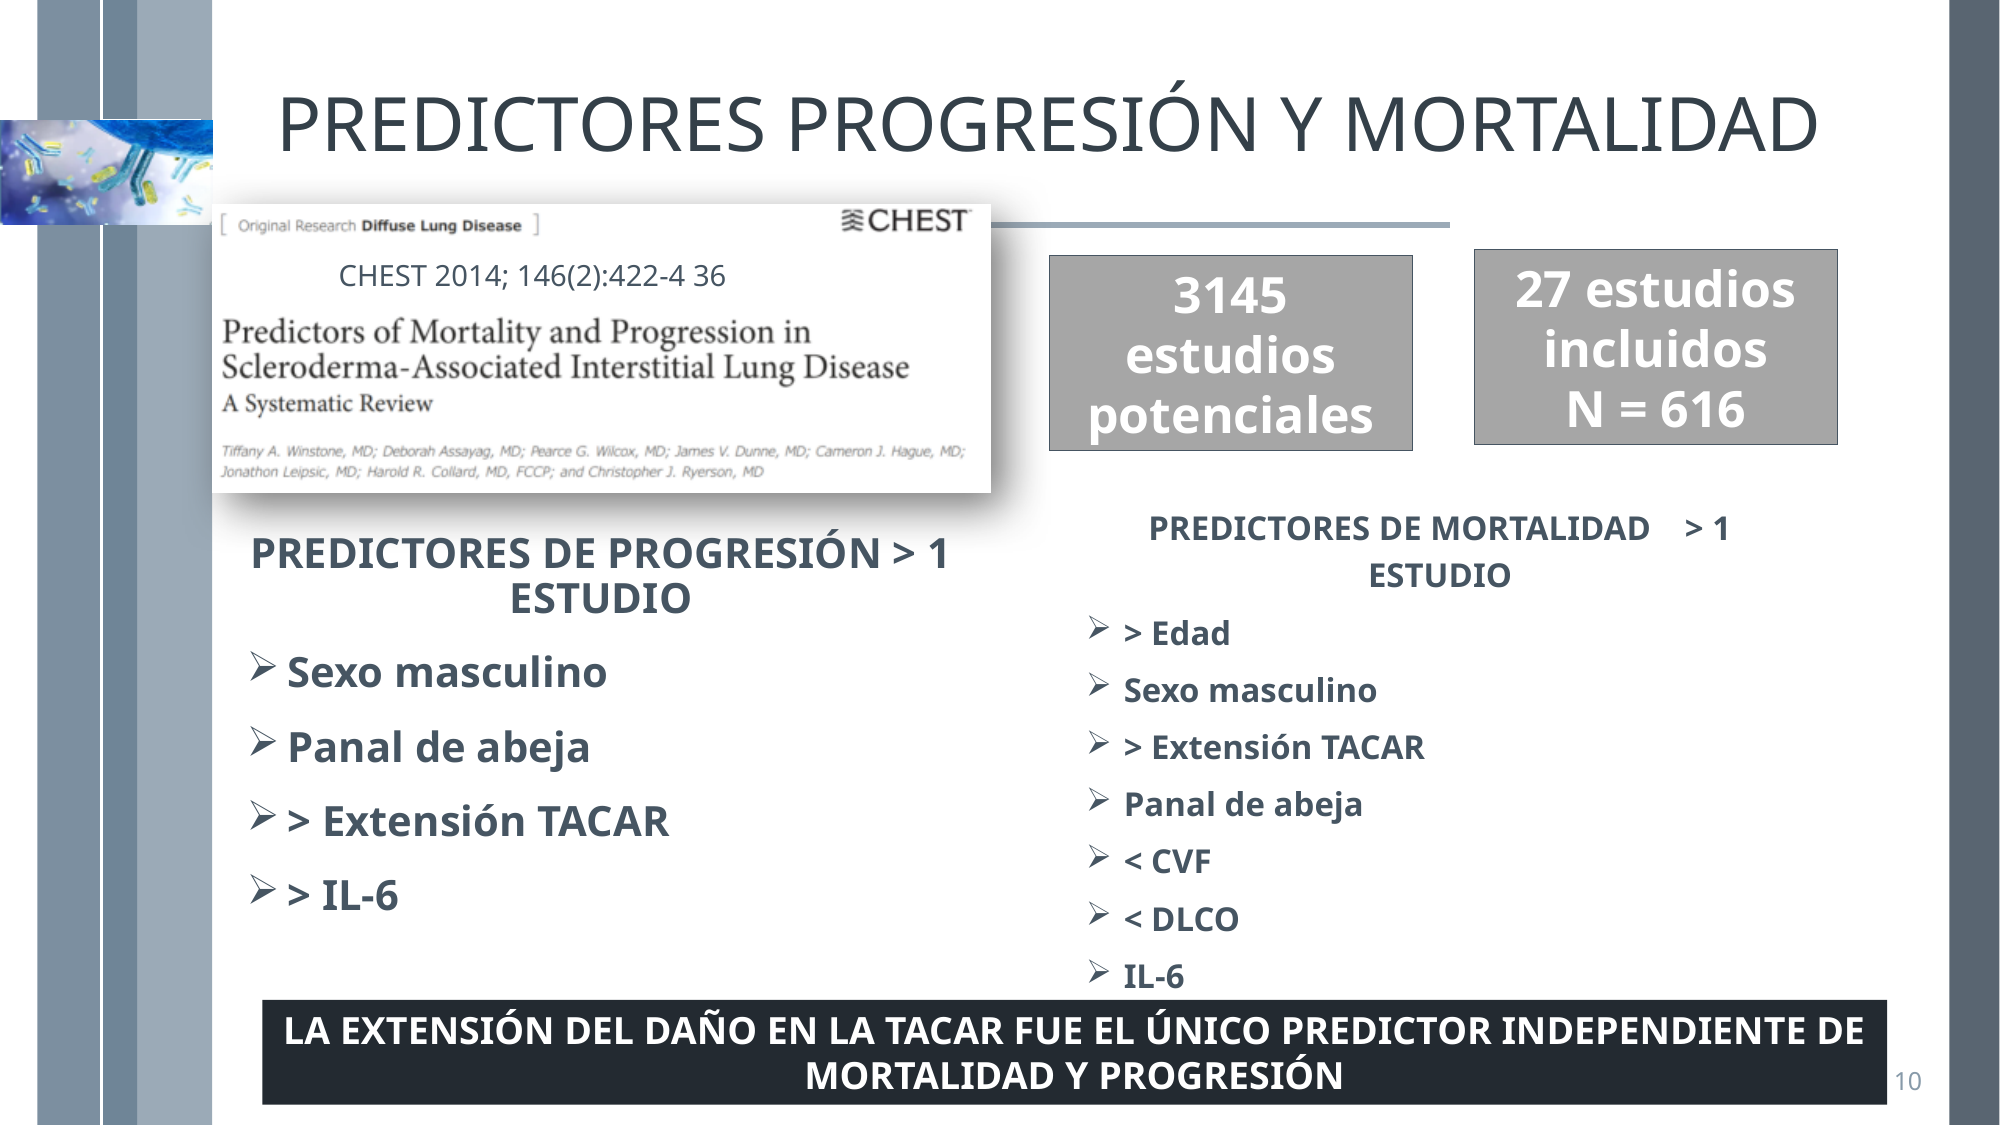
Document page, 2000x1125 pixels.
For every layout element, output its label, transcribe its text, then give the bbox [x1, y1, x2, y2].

text_box LA EXTENSIÓN DEL DAÑO EN LA TACAR FUE EL ÚNICO PREDICTOR INDEPENDIENTE DE MORTALIDAD Y PROGRESIÓN [262, 999, 1888, 1105]
text_box 27 estudios incluidos N = 616 [1474, 249, 1838, 445]
picture [0, 120, 991, 493]
list PREDICTORES DE MORTALIDAD > 1 ESTUDIO > Edad Sexo masculino > Extensión TACAR Panal de abeja < CVF < DLCO IL-6 [1071, 492, 1810, 999]
title PREDICTORES PROGRESIÓN Y MORTALIDAD [261, 29, 1867, 175]
text_box PREDICTORES DE PROGRESIÓN > 1 ESTUDIO Sexo masculino Panal de abeja > Extensión TACAR > IL-6 [231, 525, 971, 938]
slide_number 10 [1837, 1052, 1938, 1113]
text_box 3145 estudios potenciales [1049, 255, 1413, 451]
